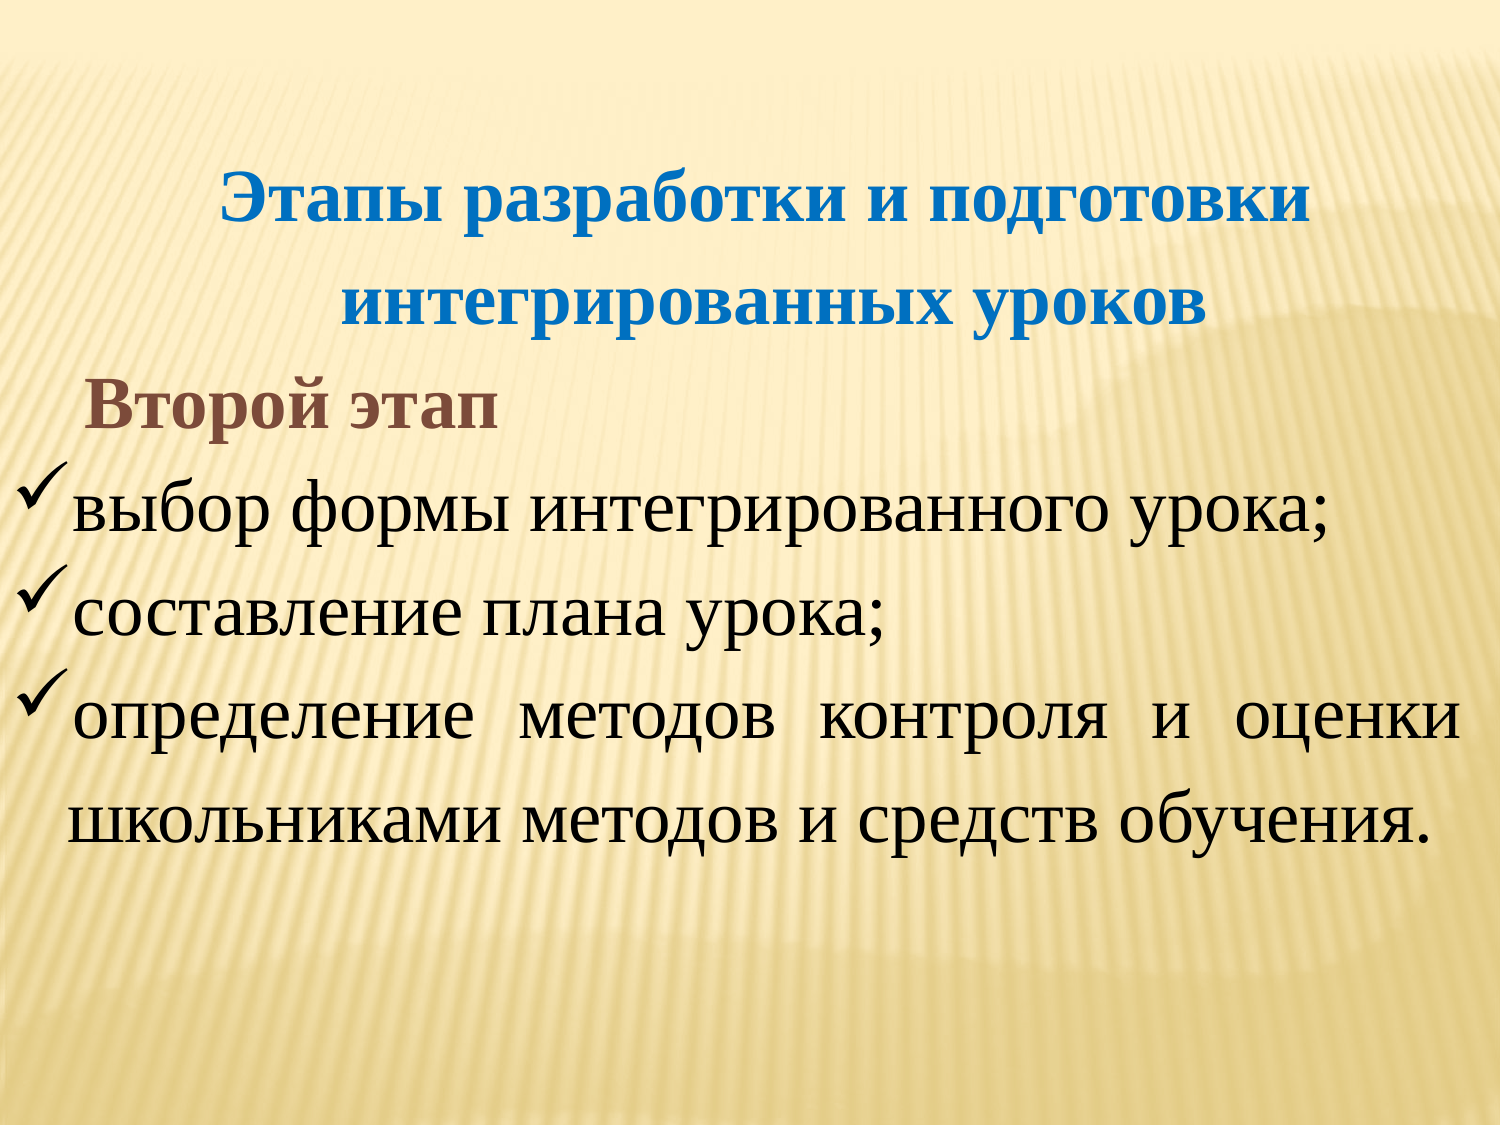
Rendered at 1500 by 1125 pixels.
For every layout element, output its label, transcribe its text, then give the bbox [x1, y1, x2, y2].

text_box Этапы разработки и подготовки интегрированных уроков Второй этап выбор формы интегрированного урока; составление плана урока; определение методов контроля и оценки школьниками методов и средств обучения. [0, 125, 1479, 865]
